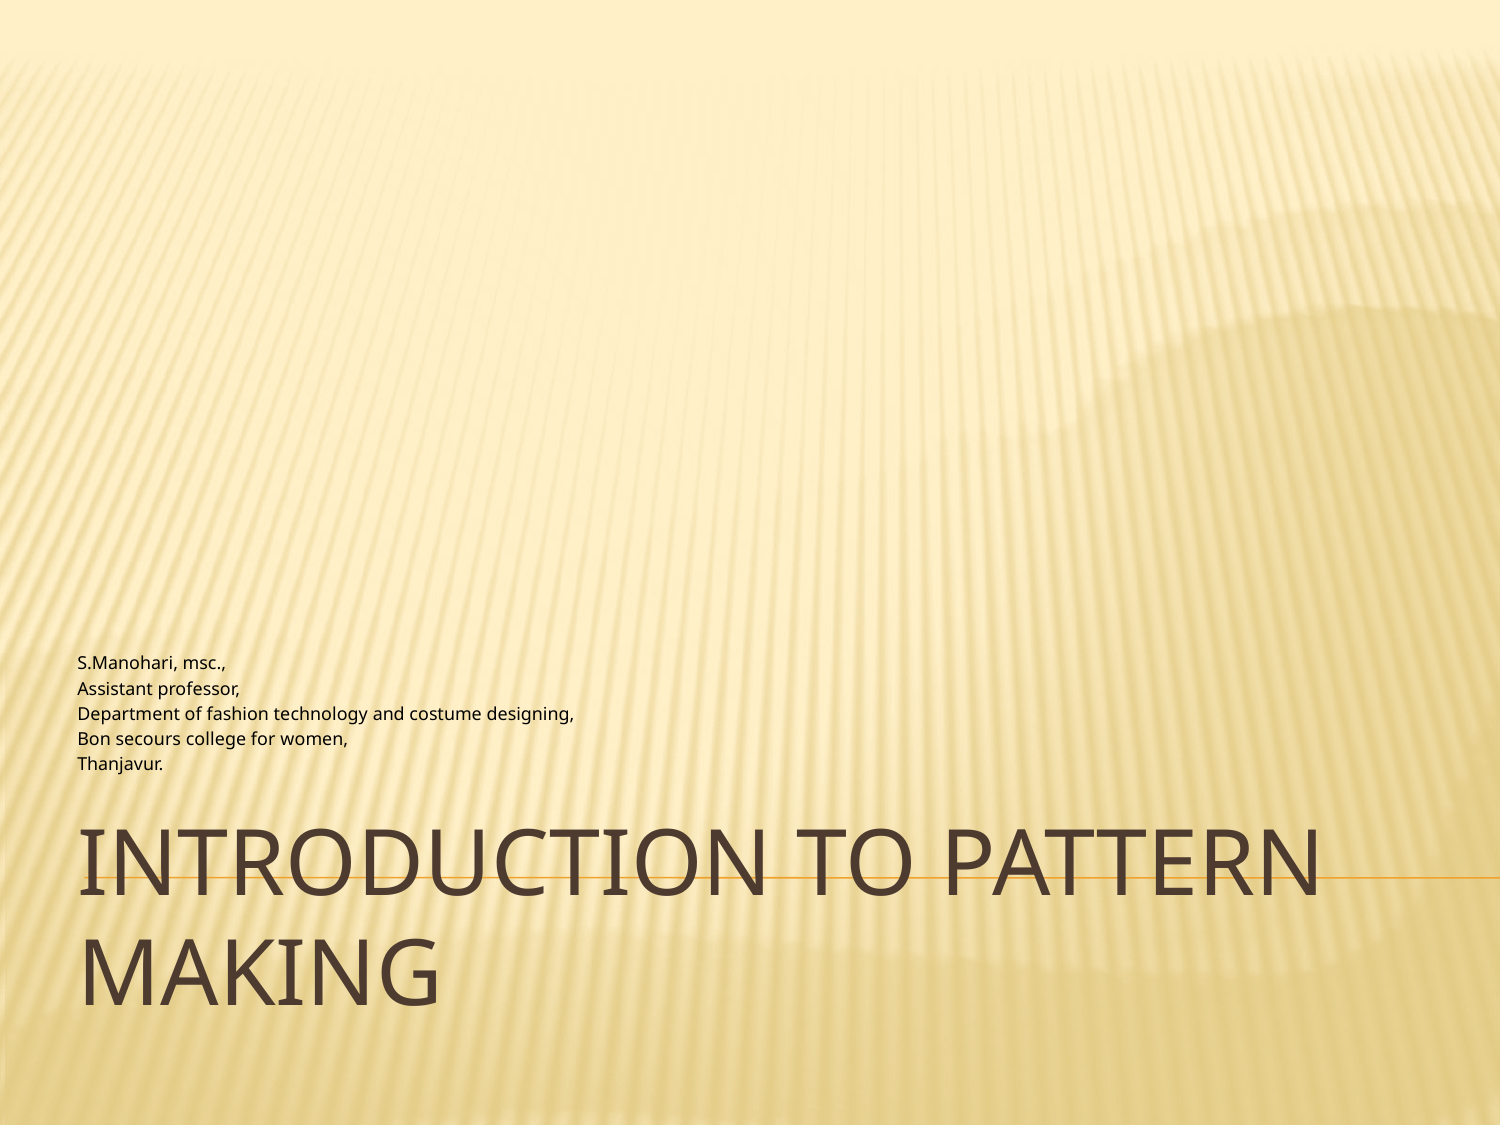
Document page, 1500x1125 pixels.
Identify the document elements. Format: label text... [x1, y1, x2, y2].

title INTRODUCTION TO PATTERN MAKING [62, 796, 1450, 997]
subtitle S.Manohari, msc., Assistant professor, Department of fashion technology and costume designing, Bon secours college for women, Thanjavur. [62, 637, 1450, 788]
